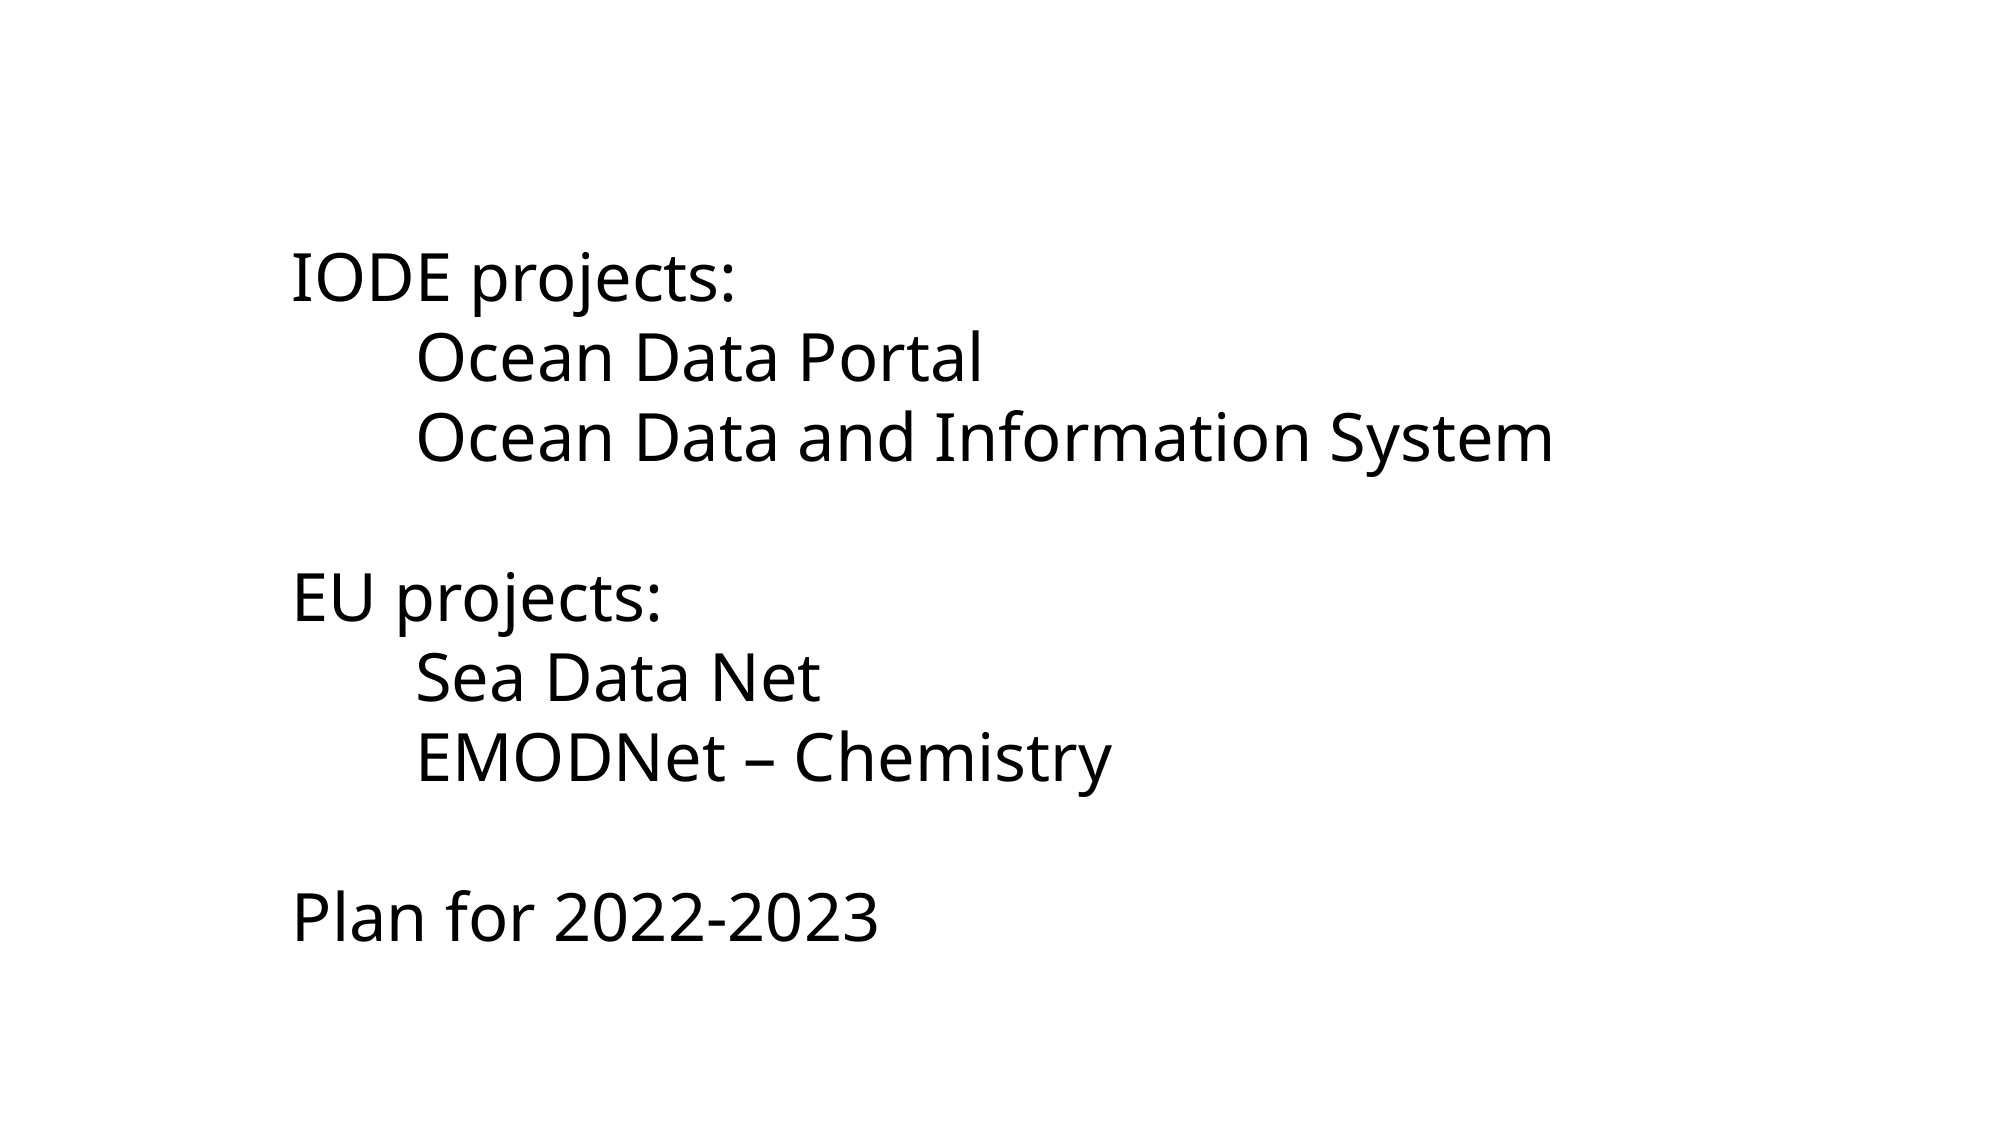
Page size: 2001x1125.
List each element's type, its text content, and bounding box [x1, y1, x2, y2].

text_box IODE projects: Ocean Data Portal Ocean Data and Information System EU projects: Sea Data Net EMODNet – Chemistry Plan for 2022-2023 [100, 67, 1979, 962]
